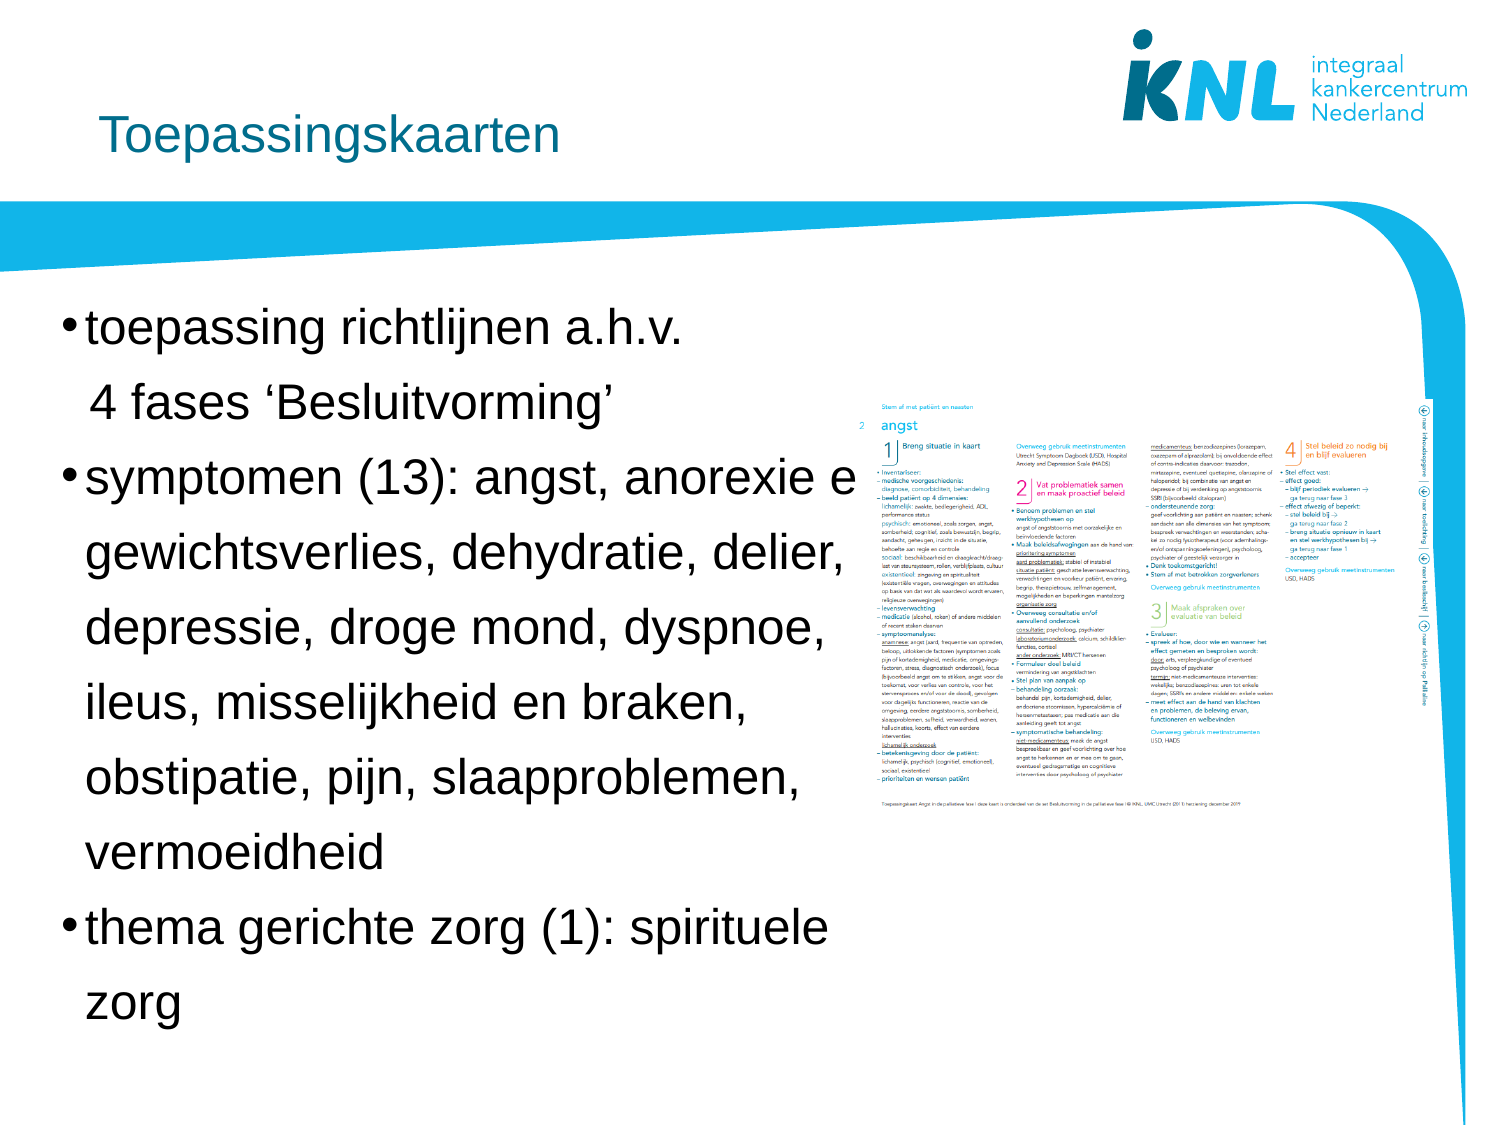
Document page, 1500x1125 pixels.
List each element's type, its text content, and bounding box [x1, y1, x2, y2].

list toepassing richtlijnen a.h.v. 4 fases ‘Besluitvorming’ symptomen (13): angst, anorexie en gewichtsverlies, dehydratie, delier, depressie, droge mond, dyspnoe, ileus, misselijkheid en braken, obstipatie, pijn, slaapproblemen, vermoeidheid thema gerichte zorg (1): spirituele zorg [49, 279, 887, 832]
picture [856, 399, 1434, 812]
title Toepassingskaarten [86, 71, 1471, 163]
text_box [179, 530, 210, 606]
